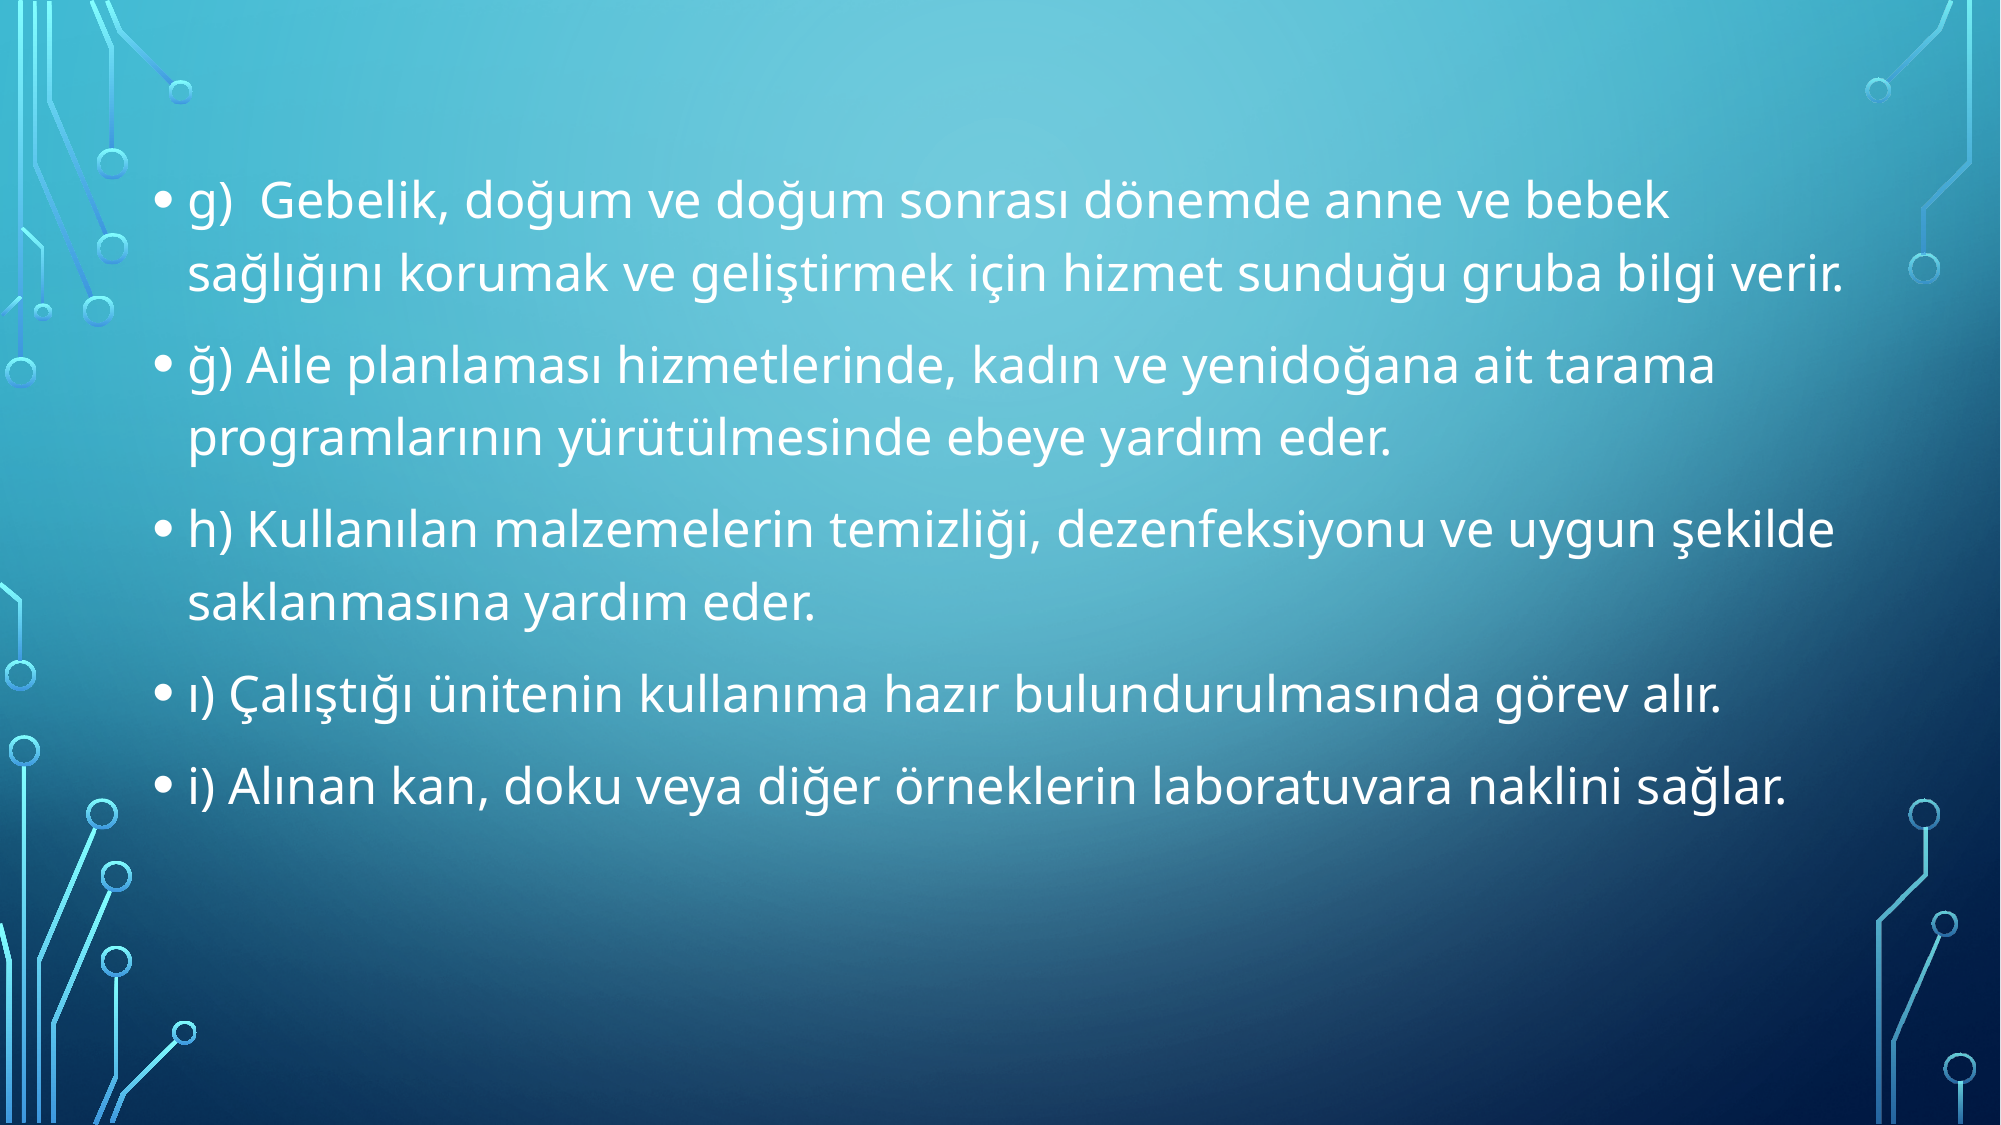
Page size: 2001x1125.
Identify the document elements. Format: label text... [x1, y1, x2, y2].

list g) Gebelik, doğum ve doğum sonrası dönemde anne ve bebek sağlığını korumak ve geliştirmek için hizmet sunduğu gruba bilgi verir. ğ) Aile planlaması hizmetlerinde, kadın ve yenidoğana ait tarama programlarının yürütülmesinde ebeye yardım eder. h) Kullanılan malzemelerin temizliği, dezenfeksiyonu ve uygun şekilde saklanmasına yardım eder. ı) Çalıştığı ünitenin kullanıma hazır bulundurulmasında görev alır. i) Alınan kan, doku veya diğer örneklerin laboratuvara naklini sağlar. [137, 73, 1863, 885]
